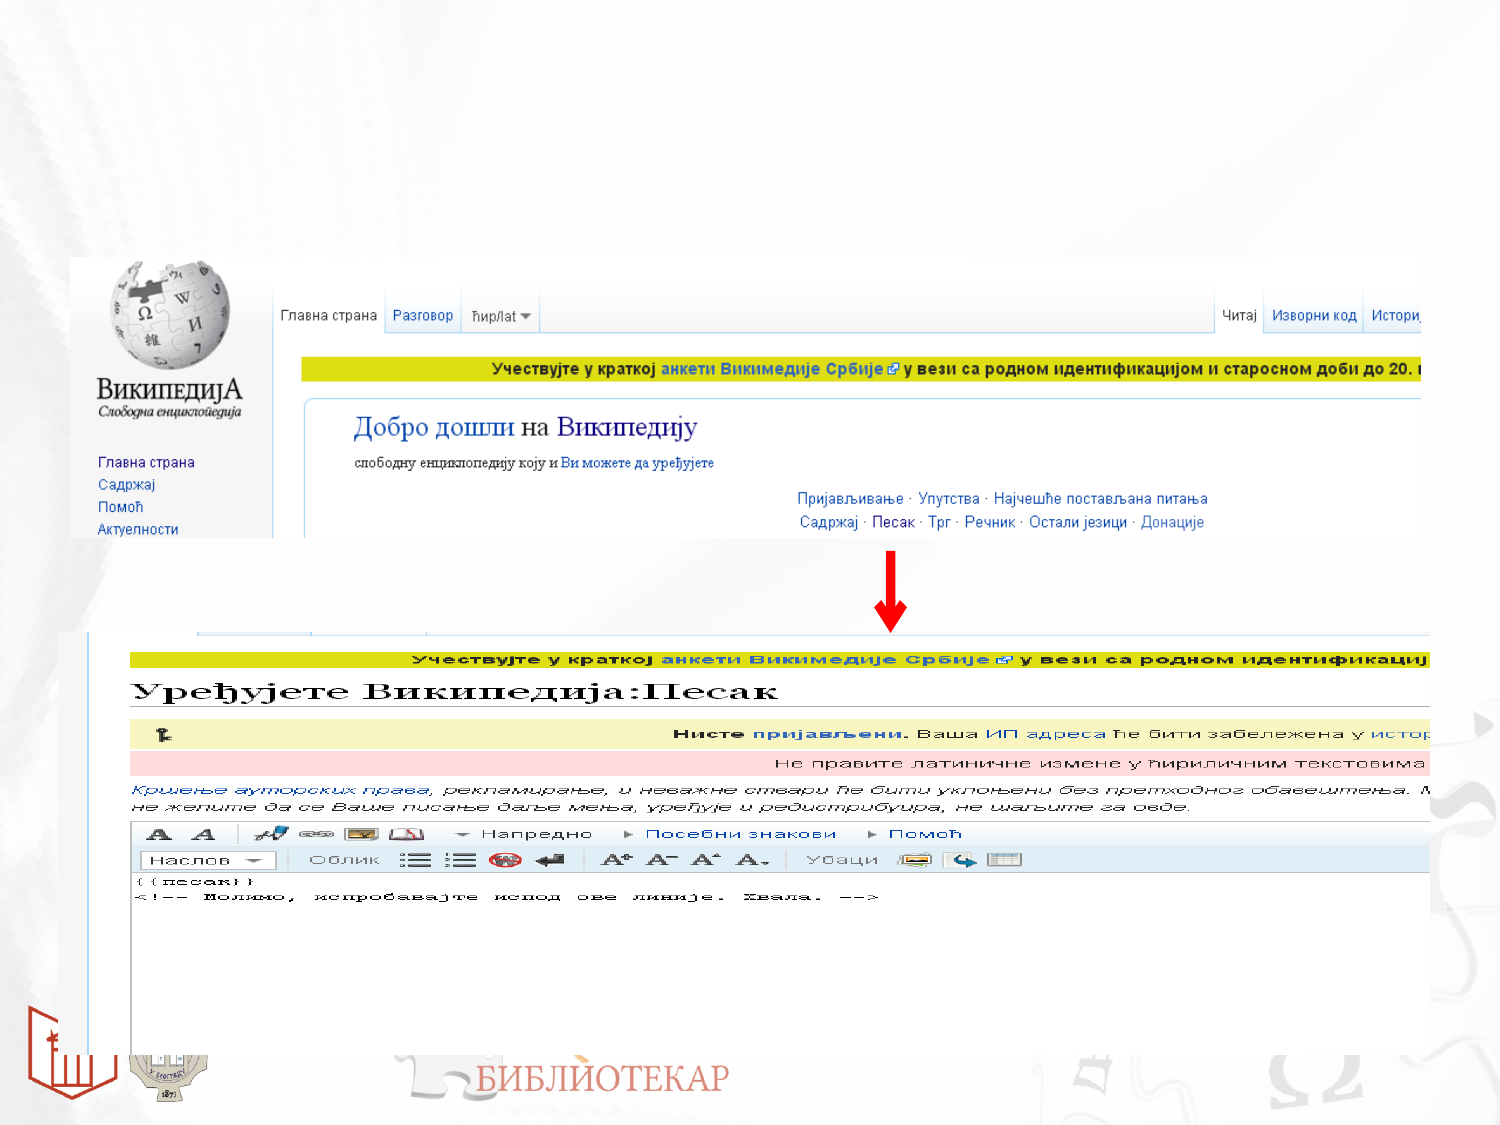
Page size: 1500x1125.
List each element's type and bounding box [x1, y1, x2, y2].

picture [0, 0, 1500, 1125]
list [70, 257, 1421, 538]
